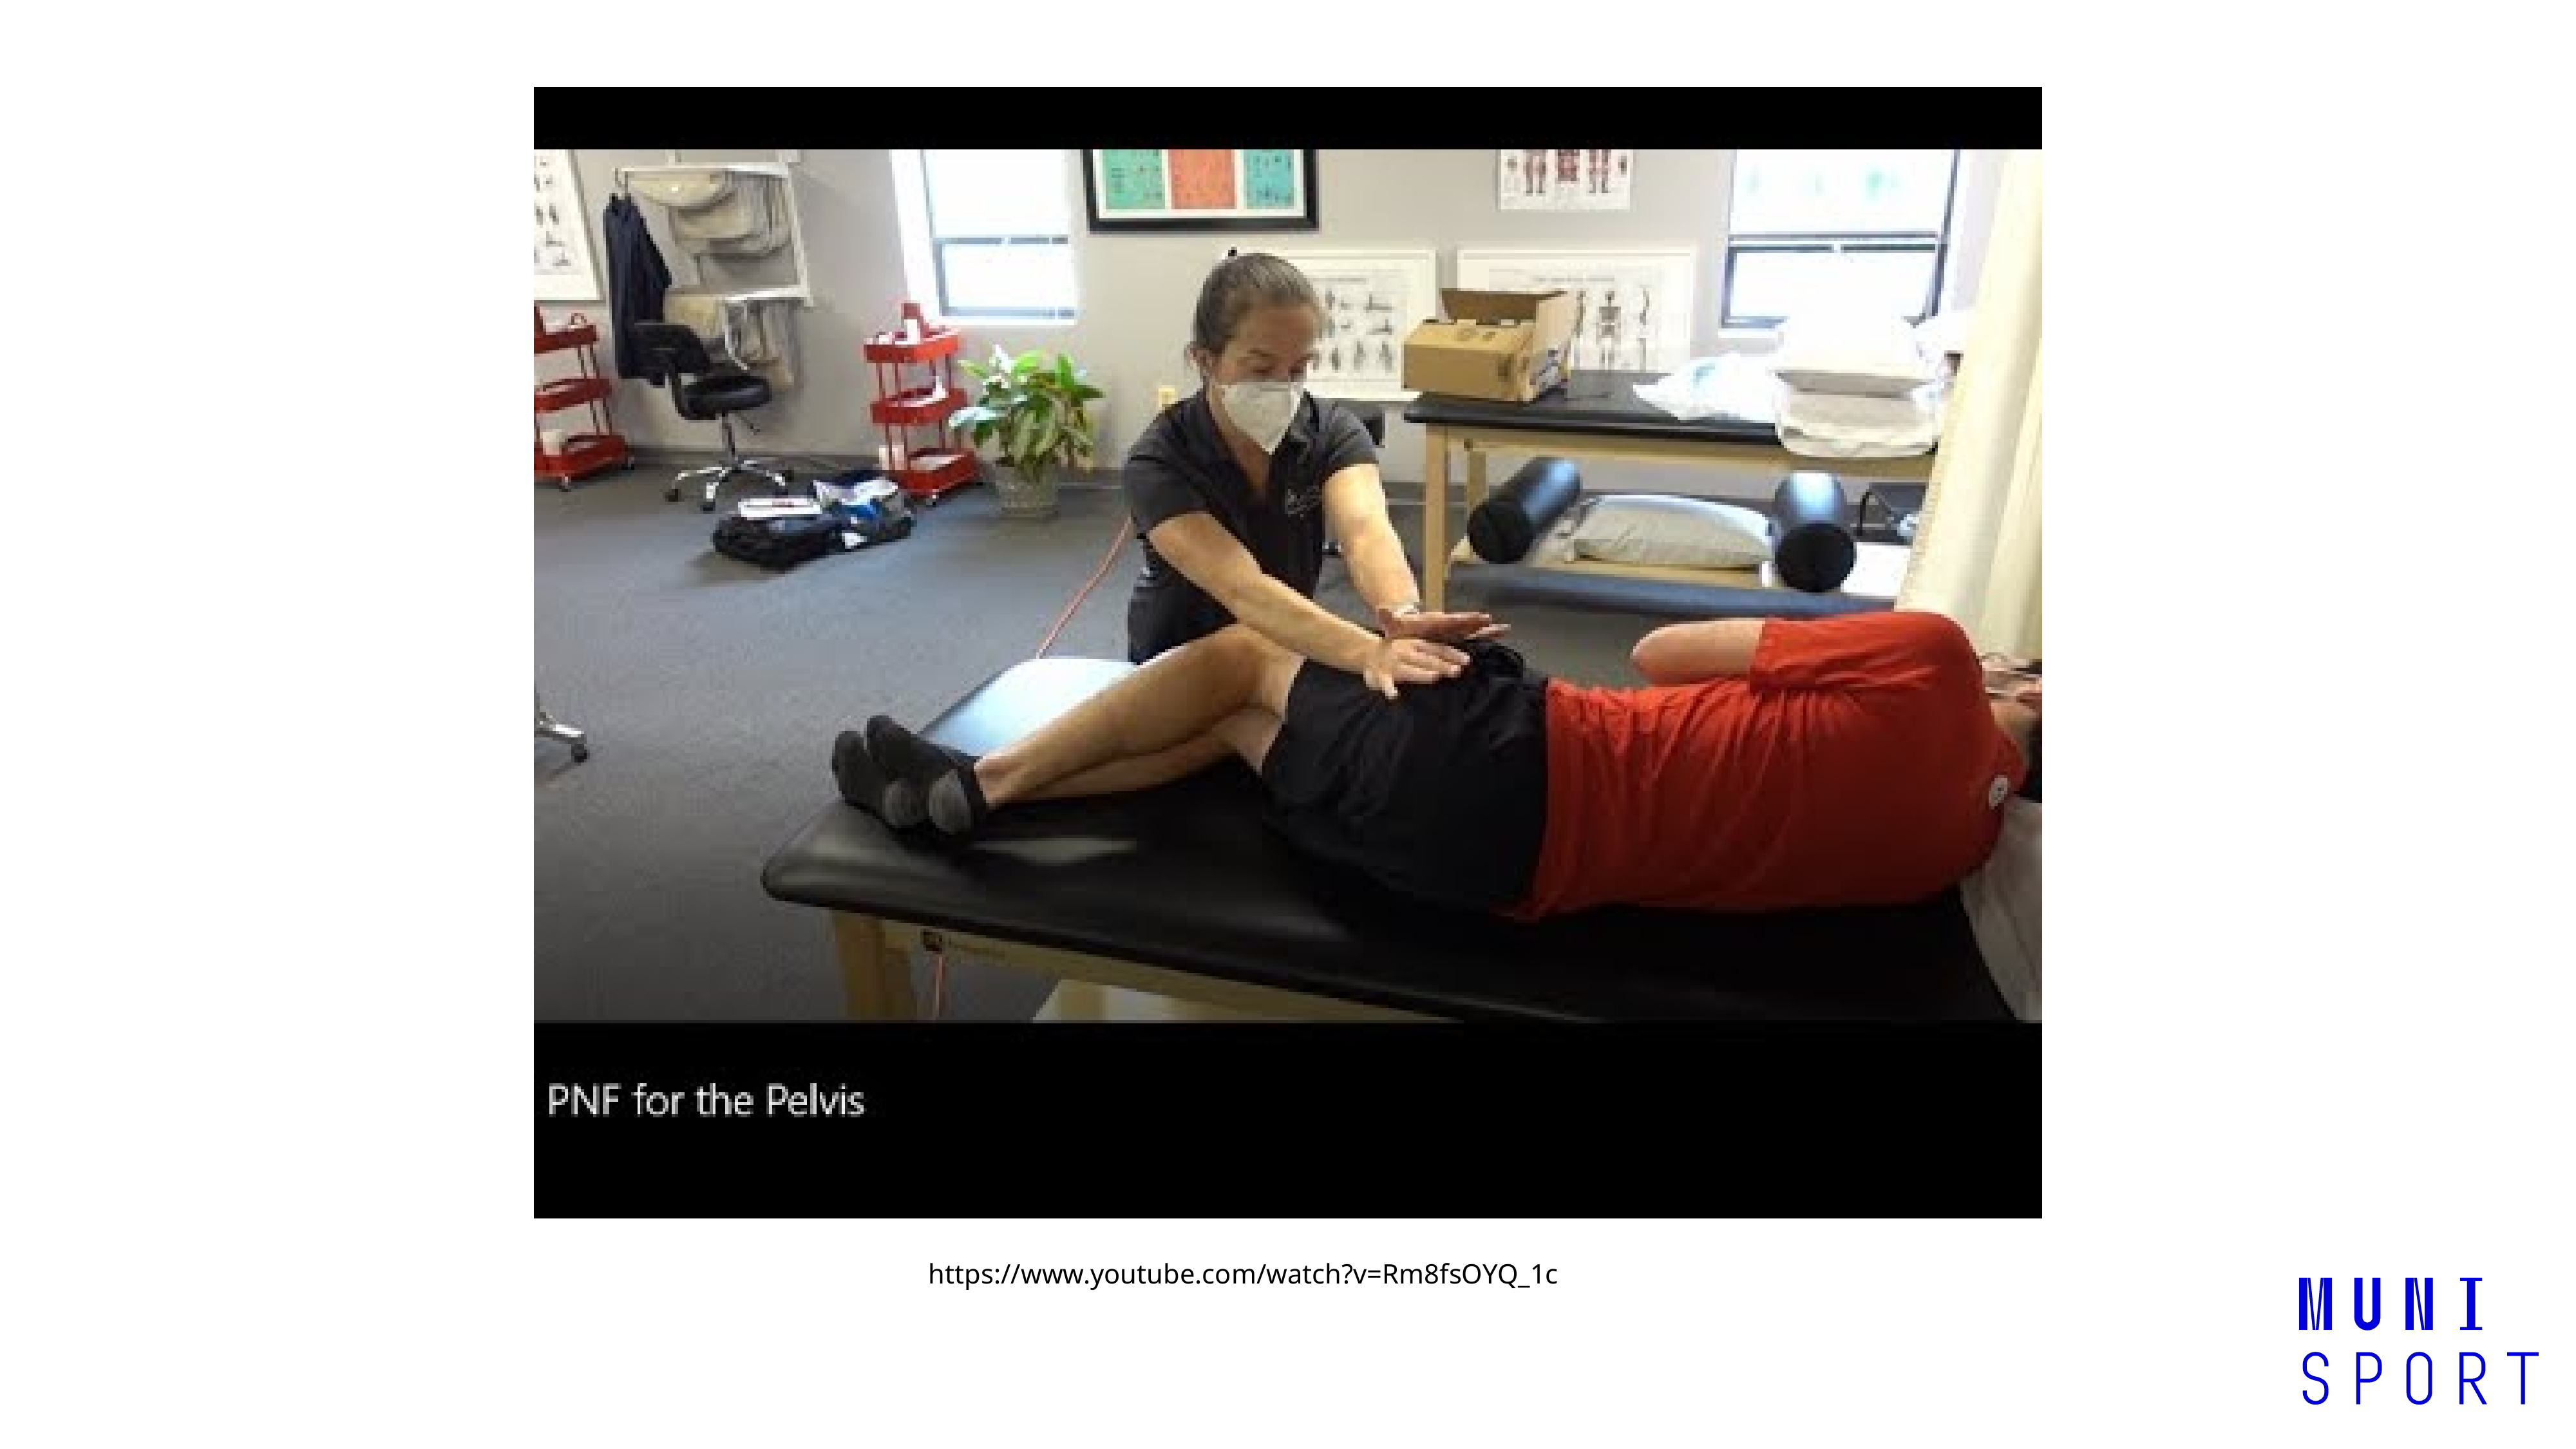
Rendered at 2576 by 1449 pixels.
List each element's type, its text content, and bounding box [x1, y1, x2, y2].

picture [2299, 1278, 2539, 1405]
picture [534, 86, 2042, 1218]
text_box https://www.youtube.com/watch?v=Rm8fsOYQ_1c [923, 1251, 1564, 1294]
